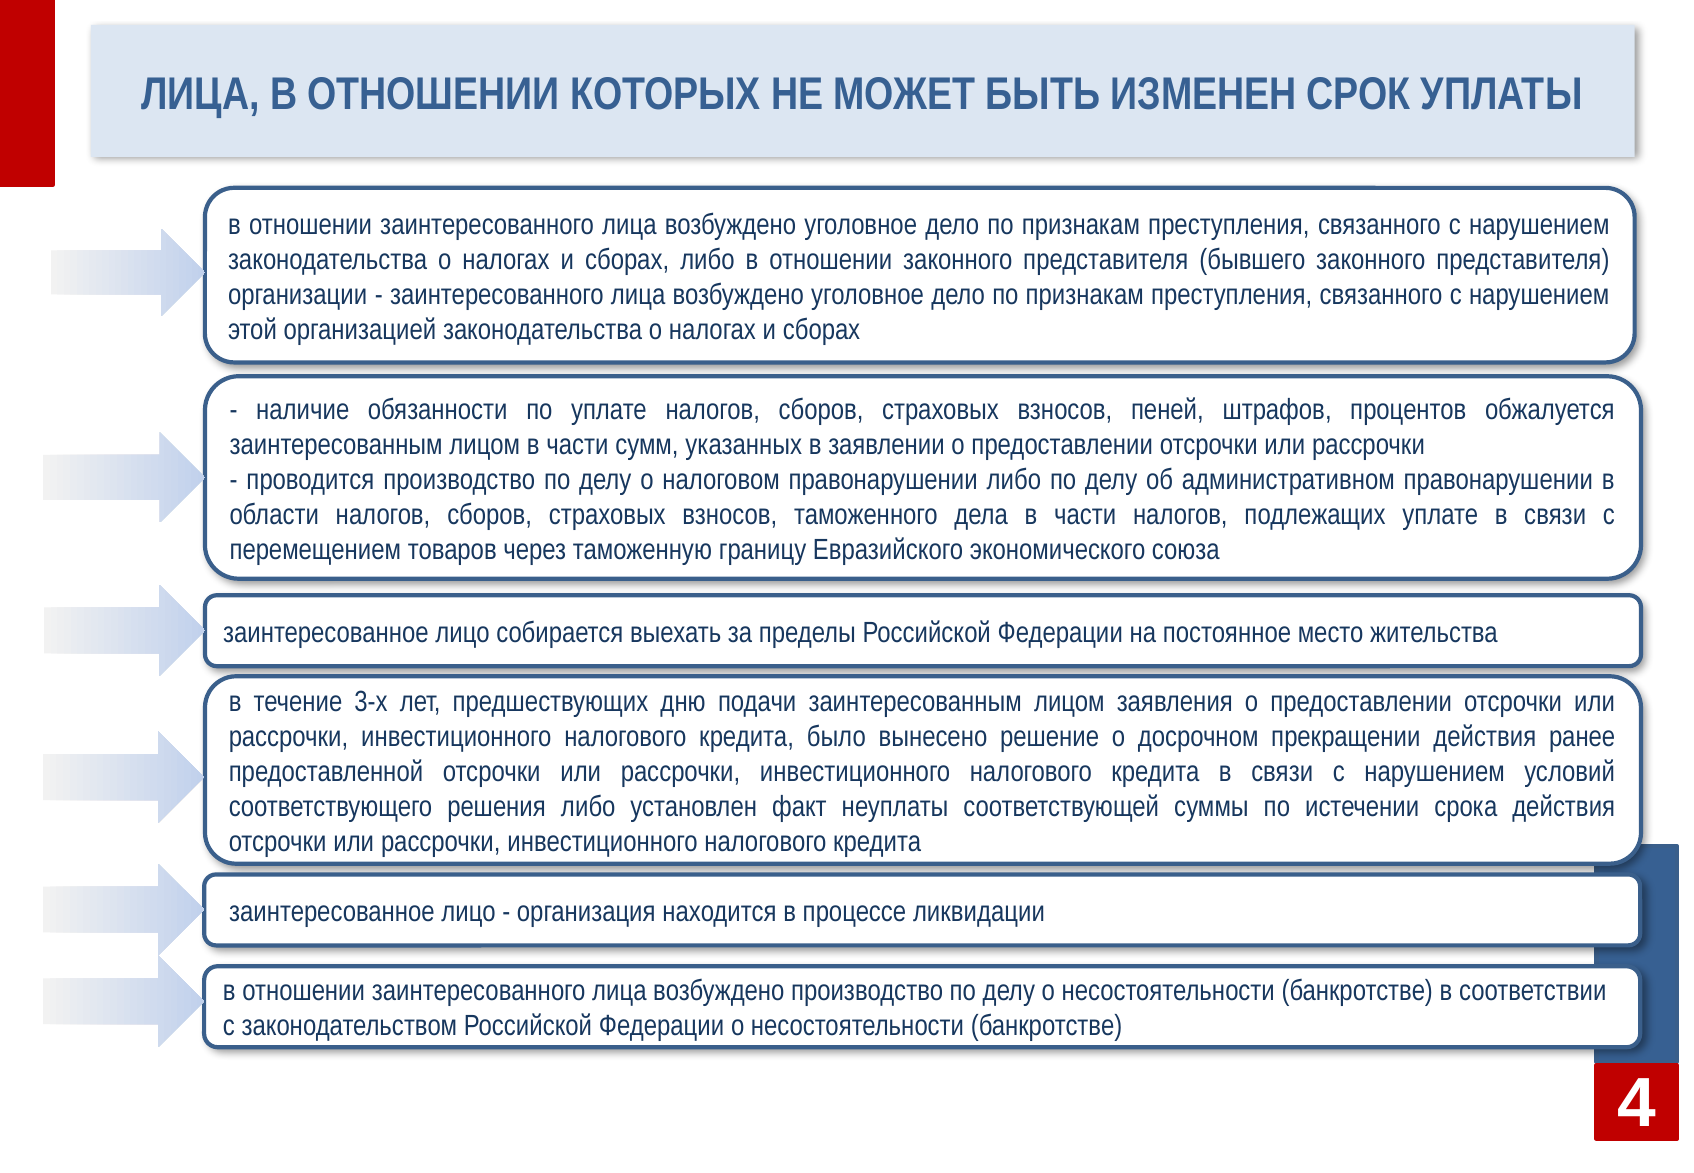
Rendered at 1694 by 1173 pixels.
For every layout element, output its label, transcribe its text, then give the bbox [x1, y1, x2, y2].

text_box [43, 590, 1642, 675]
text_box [42, 675, 1642, 863]
slide_number 4 [1593, 1067, 1681, 1130]
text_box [42, 955, 1641, 1048]
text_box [50, 187, 1635, 363]
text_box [42, 375, 1642, 579]
text_box Лица, в отношении которых не может быть изменен срок уплаты [90, 24, 1635, 157]
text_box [42, 863, 1641, 954]
